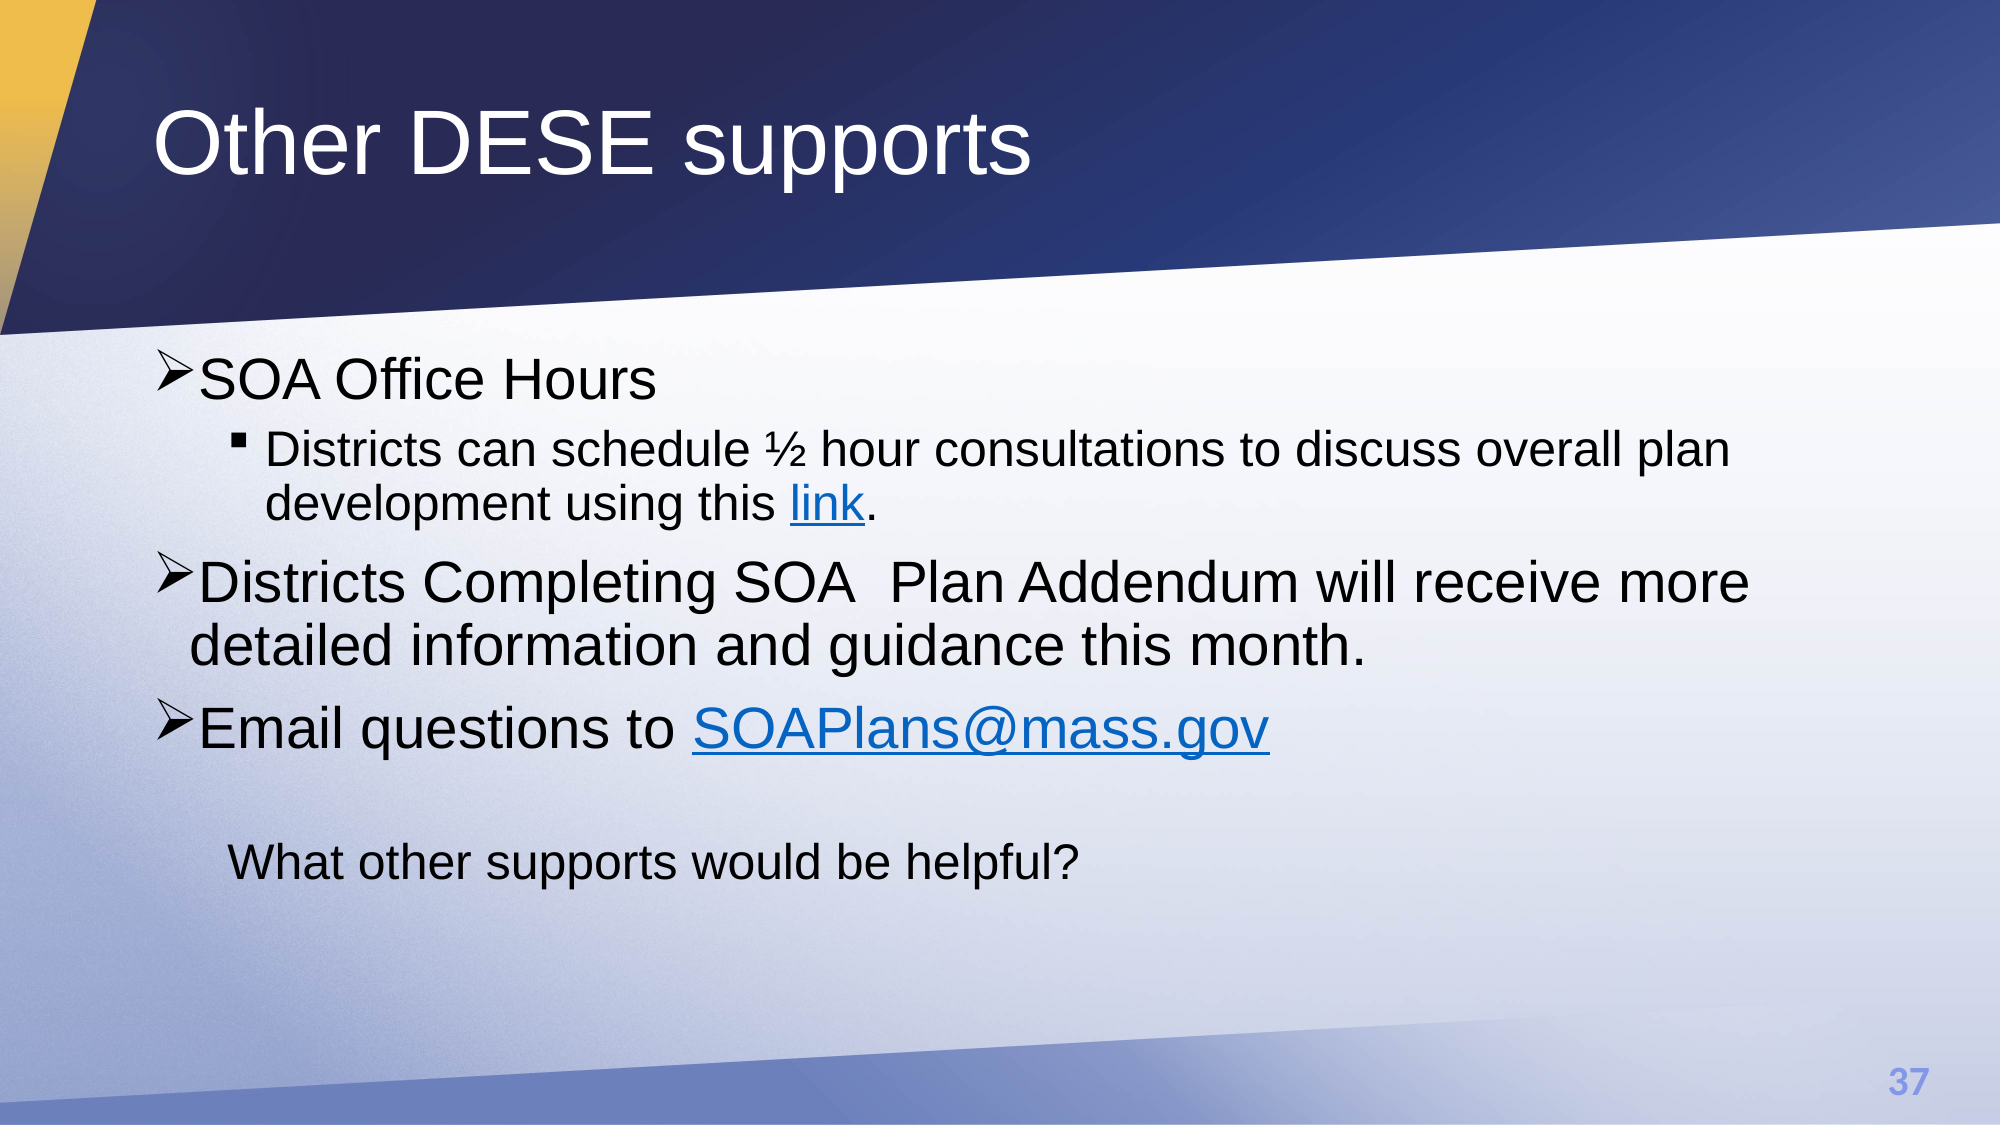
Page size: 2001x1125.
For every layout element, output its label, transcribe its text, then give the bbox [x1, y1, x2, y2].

picture [0, 0, 2000, 1125]
list SOA Office Hours Districts can schedule ½ hour consultations to discuss overall plan development using this link. Districts Completing SOA Plan Addendum will receive more detailed information and guidance this month. Email questions to SOAPlans@mass.gov What other supports would be helpful? [137, 342, 1863, 1008]
title Other DESE supports [137, 59, 1863, 231]
